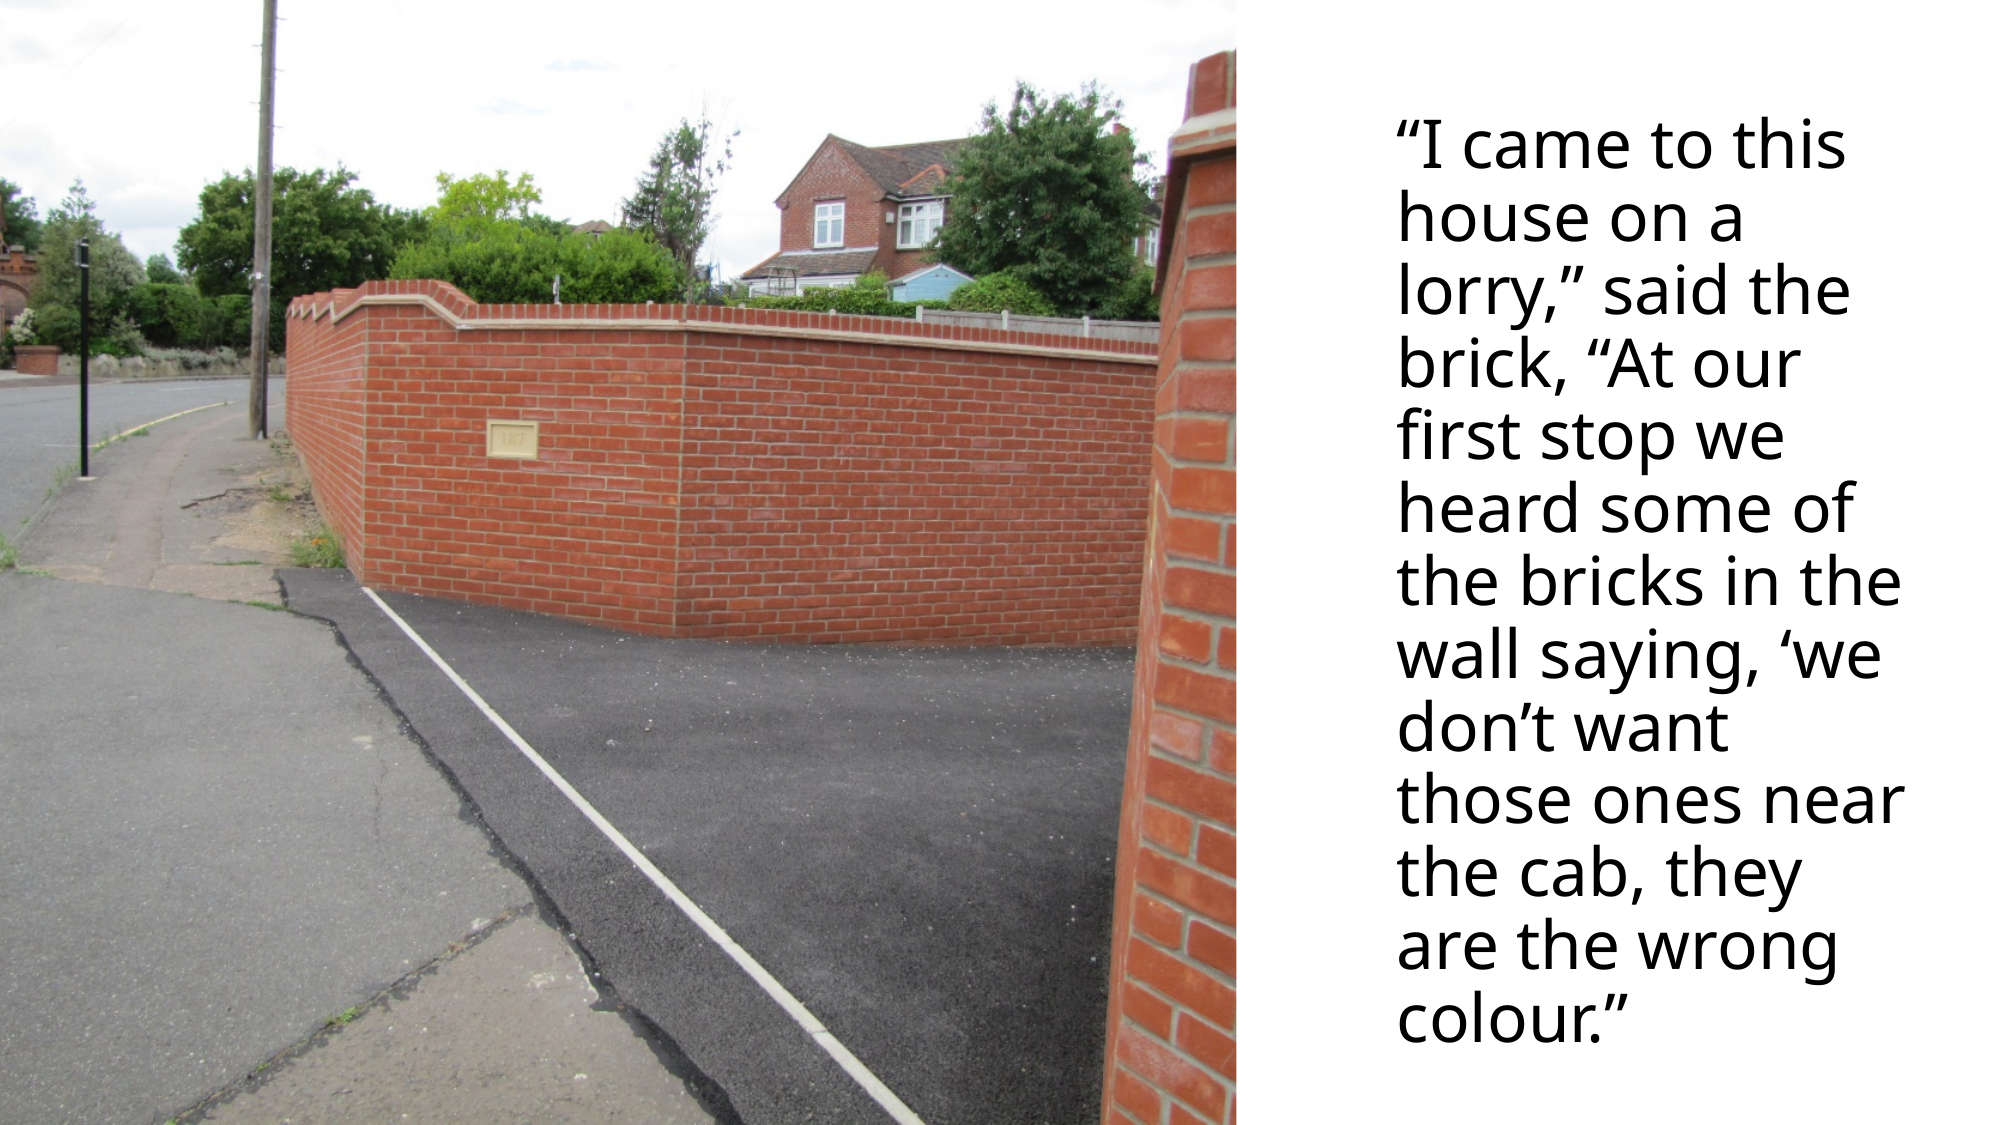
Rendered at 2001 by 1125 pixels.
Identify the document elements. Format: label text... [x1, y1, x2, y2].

title “I came to this house on a lorry,” said the brick, “At our first stop we heard some of the bricks in the wall saying, ‘we don’t want those ones near the cab, they are the wrong colour.” [1381, 102, 1936, 1065]
picture [0, 0, 1237, 1125]
